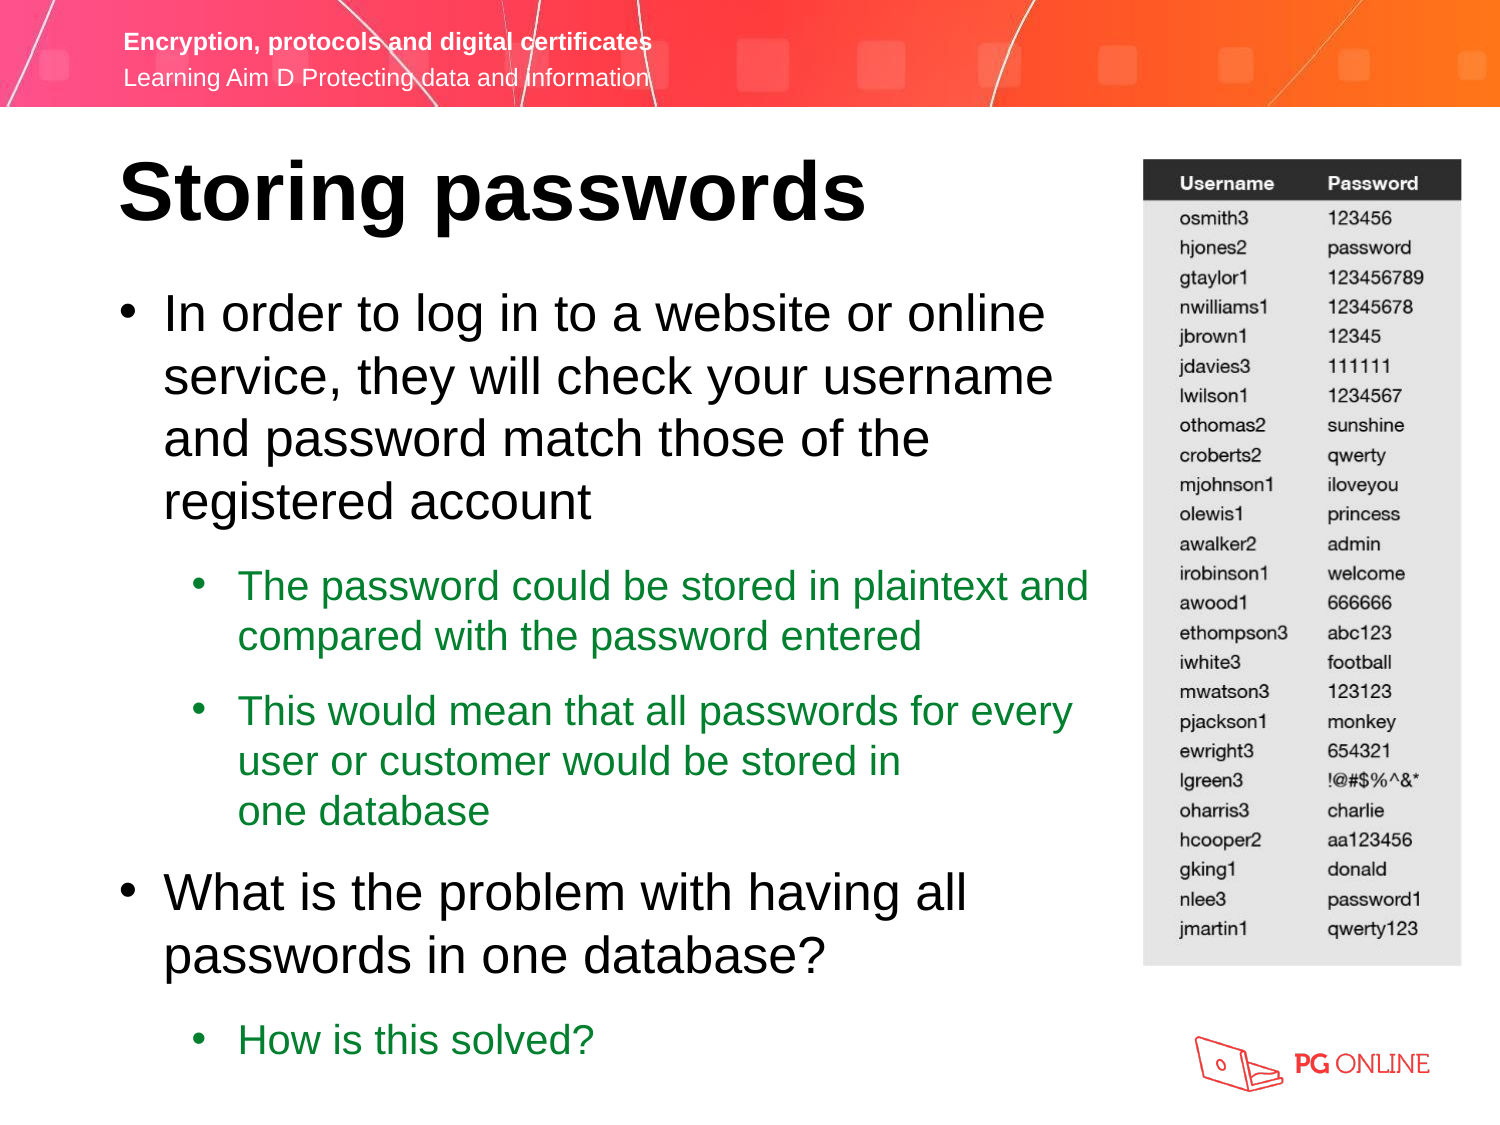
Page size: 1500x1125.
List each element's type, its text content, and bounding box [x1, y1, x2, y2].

picture [1143, 159, 1462, 966]
picture [1194, 1036, 1430, 1092]
picture [0, 0, 1500, 107]
list Storing passwords [118, 148, 1401, 259]
list In order to log in to a website or online service, they will check your username and password match those of the registered account The password could be stored in plaintext and compared with the password entered This would mean that all passwords for every user or customer would be stored in one database What is the problem with having all passwords in one database? How is this solved? [118, 279, 1143, 847]
